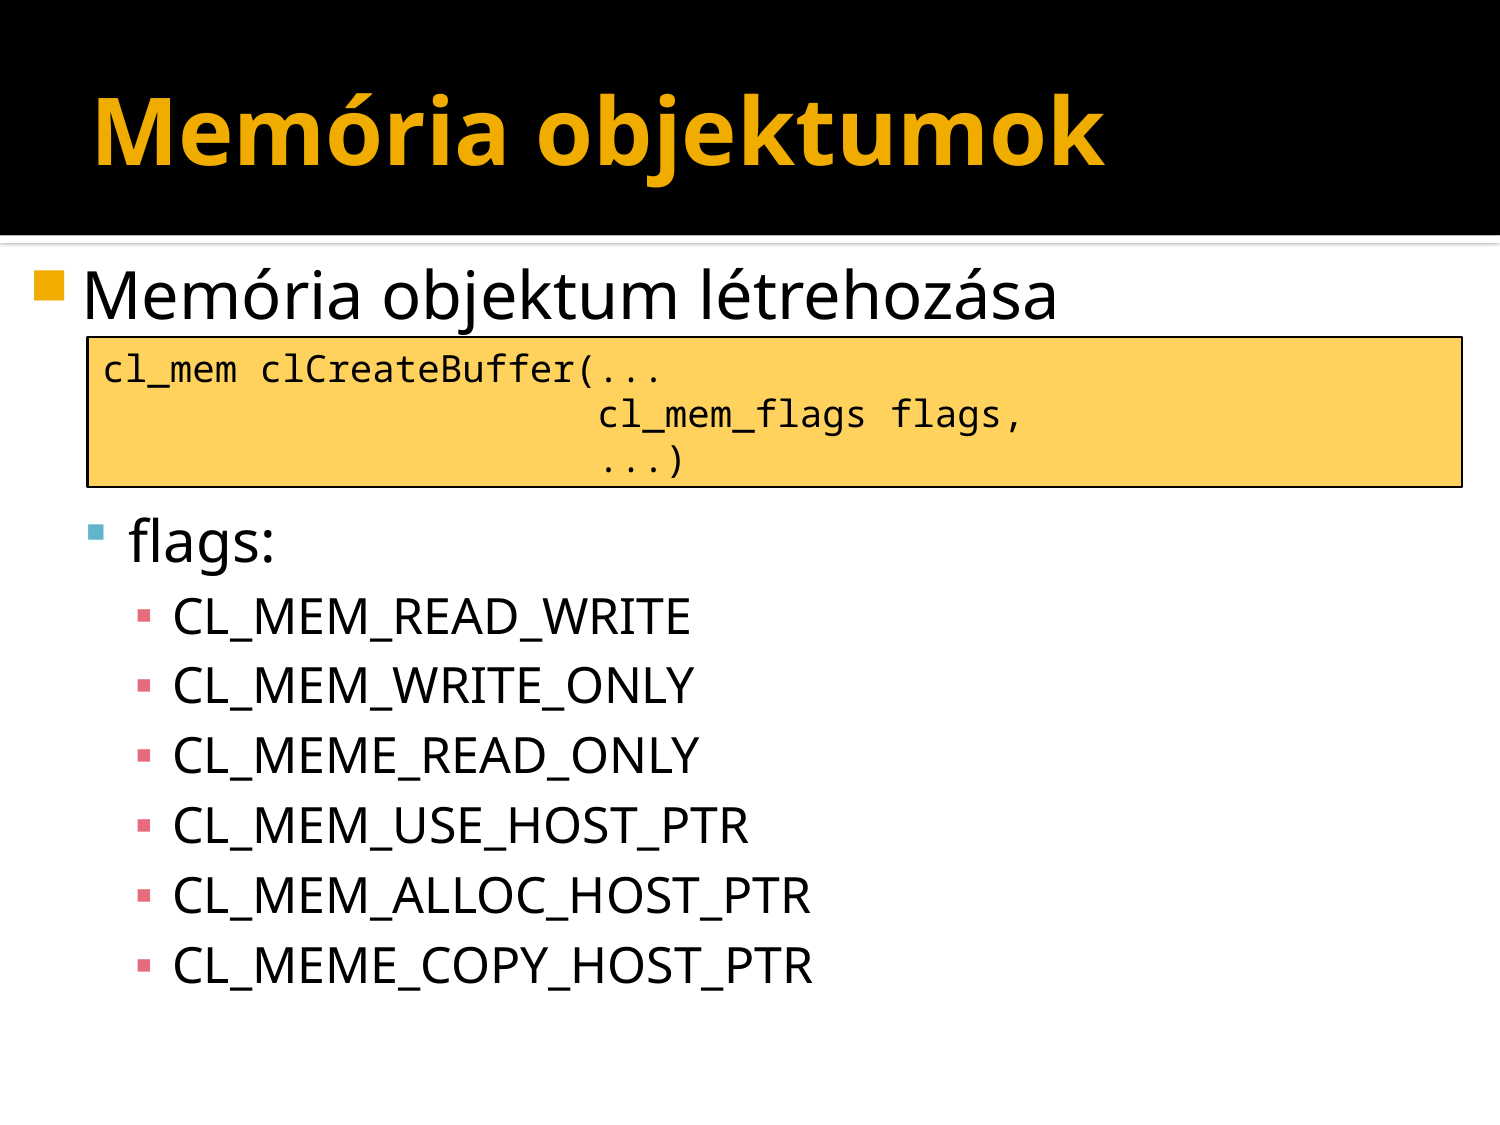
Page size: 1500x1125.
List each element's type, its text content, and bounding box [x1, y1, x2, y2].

text_box cl_mem clCreateBuffer(... cl_mem_flags flags, ...) [87, 337, 1463, 488]
list Memória objektum létrehozása flags: CL_MEM_READ_WRITE CL_MEM_WRITE_ONLY CL_MEME_READ_ONLY CL_MEM_USE_HOST_PTR CL_MEM_ALLOC_HOST_PTR CL_MEME_COPY_HOST_PTR [0, 237, 1500, 1113]
title Memória objektumok [75, 25, 1425, 231]
